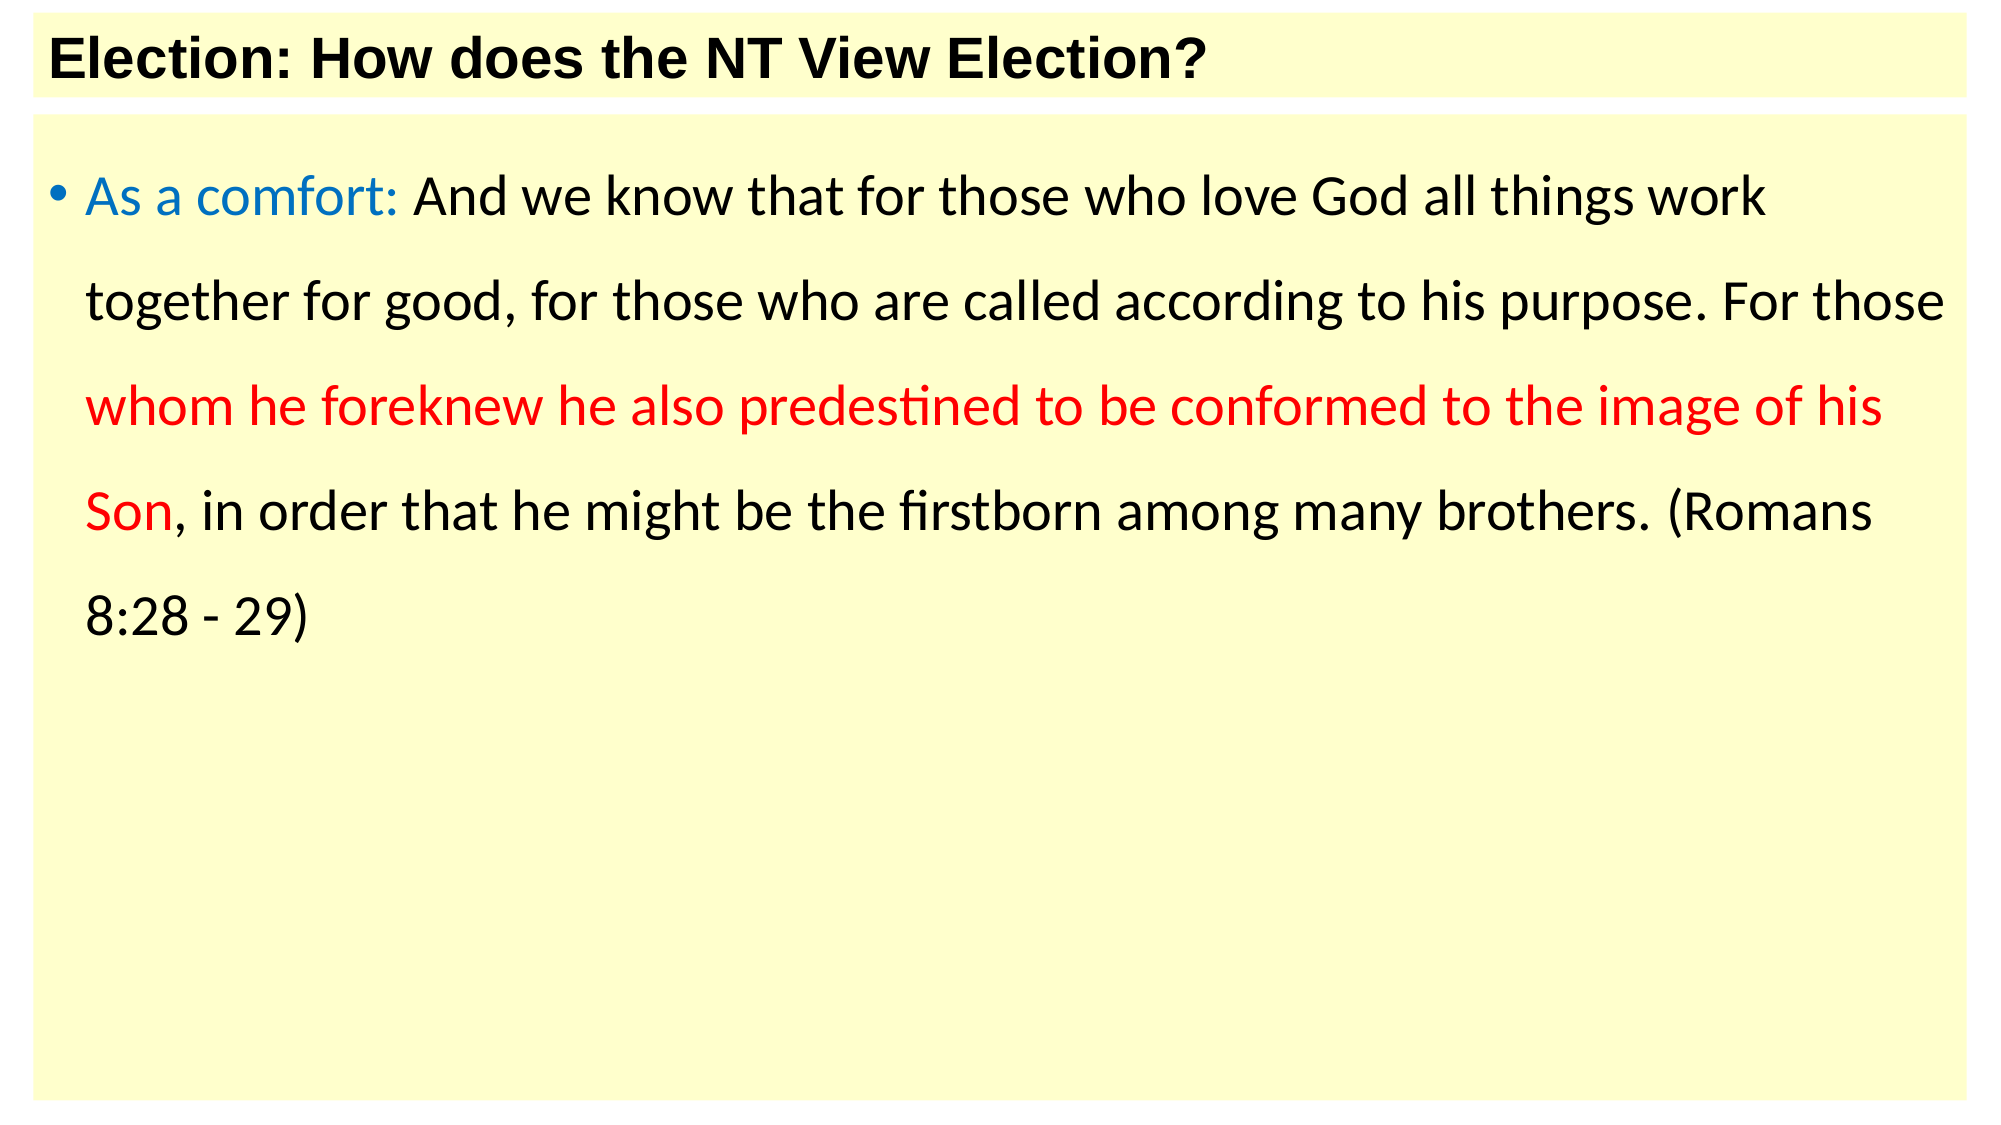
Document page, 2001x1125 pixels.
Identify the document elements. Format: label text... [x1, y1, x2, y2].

text_box Election: How does the NT View Election? [33, 12, 1967, 98]
list As a comfort: And we know that for those who love God all things work together for good, for those who are called according to his purpose. For those whom he foreknew he also predestined to be conformed to the image of his Son, in order that he might be the firstborn among many brothers. (Romans 8:28 - 29) [33, 114, 1967, 1101]
